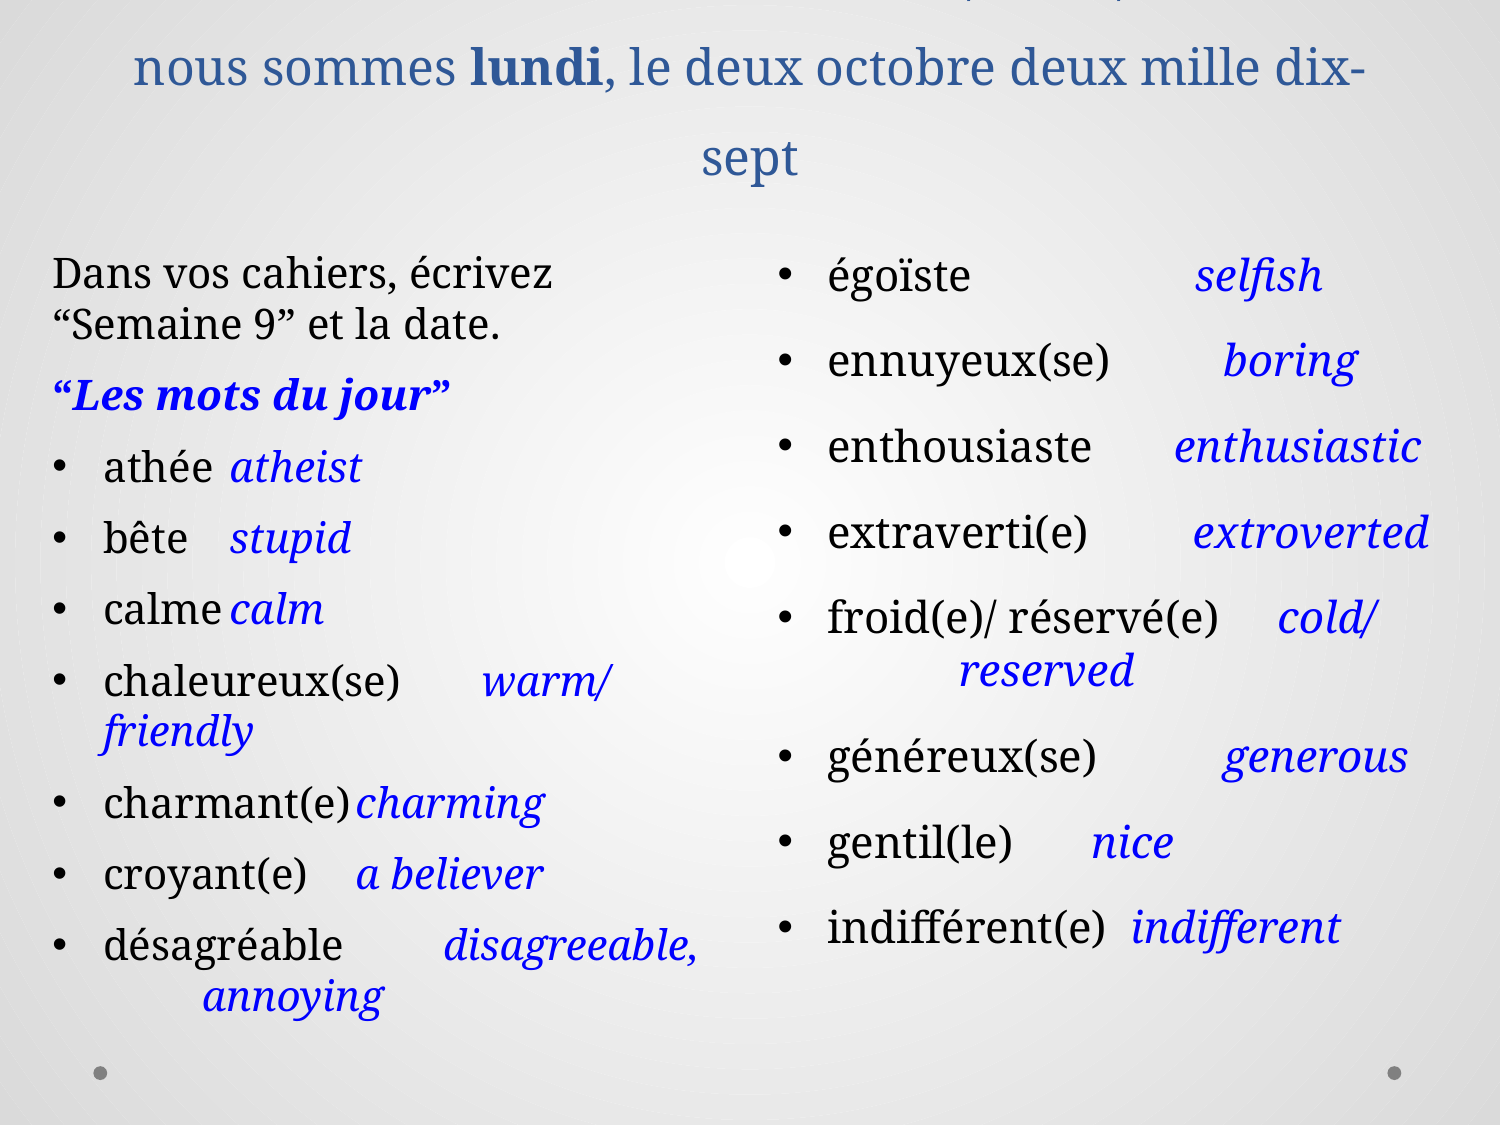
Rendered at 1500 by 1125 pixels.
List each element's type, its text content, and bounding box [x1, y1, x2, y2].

list égoïste selfish ennuyeux(se) boring enthousiaste enthusiastic extraverti(e) extroverted froid(e)/ réservé(e) cold/ reserved généreux(se) generous gentil(le) nice indifférent(e) indifferent [762, 239, 1462, 1077]
title la semaine numéro neuf: 2/10 – 6/10 nous sommes lundi, le deux octobre deux mille dix-sept [75, 0, 1425, 193]
list Dans vos cahiers, écrivez “Semaine 9” et la date. “Les mots du jour” athée atheist bête stupid calme calm chaleureux(se) warm/ friendly charmant(e) charming croyant(e) a believer désagréable disagreeable, annoying [37, 239, 723, 1077]
